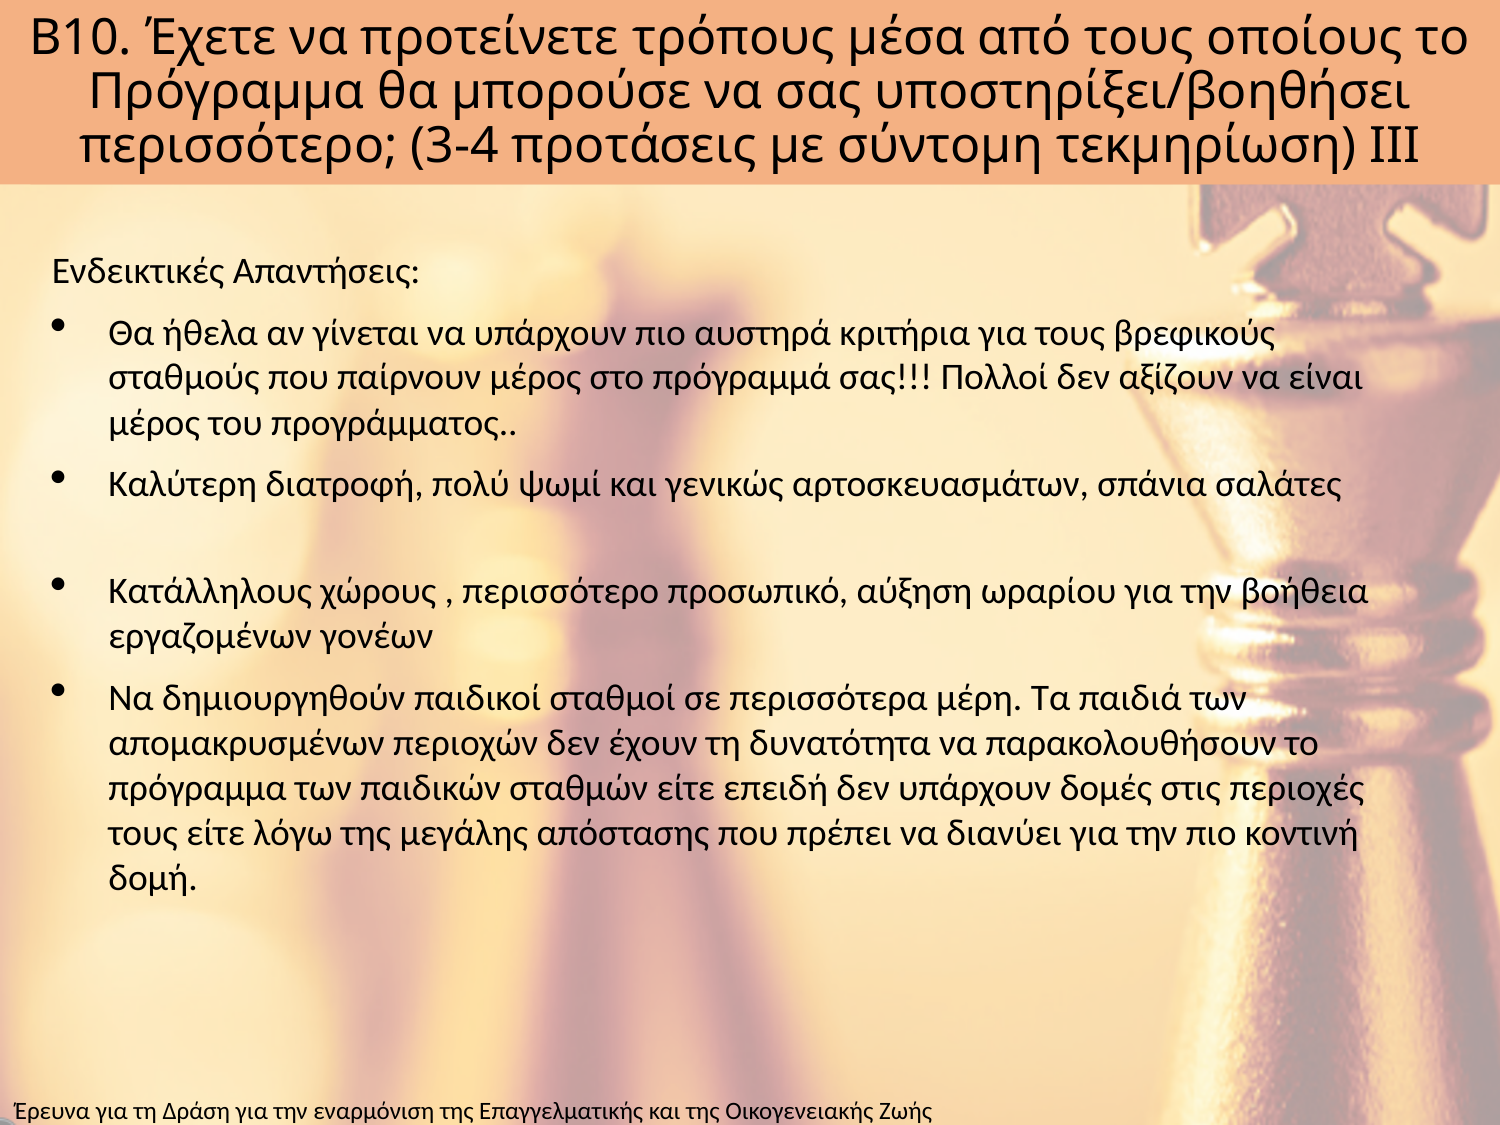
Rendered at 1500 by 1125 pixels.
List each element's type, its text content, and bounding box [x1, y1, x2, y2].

title Β10. Έχετε να προτείνετε τρόπους μέσα από τους οποίους το Πρόγραμμα θα μπορούσε να σας υποστηρίξει/βοηθήσει περισσότερο; (3-4 προτάσεις με σύντομη τεκμηρίωση) ΙΙΙ [0, 0, 1500, 185]
text_box Ενδεικτικές Απαντήσεις: Θα ήθελα αν γίνεται να υπάρχουν πιο αυστηρά κριτήρια για τους βρεφικούς σταθμούς που παίρνουν μέρος στο πρόγραμμά σας!!! Πολλοί δεν αξίζουν να είναι μέρος του προγράμματος.. Καλύτερη διατροφή, πολύ ψωμί και γενικώς αρτοσκευασμάτων, σπάνια σαλάτες Κατάλληλους χώρους , περισσότερο προσωπικό, αύξηση ωραρίου για την βοήθεια εργαζομένων γονέων Να δημιουργηθούν παιδικοί σταθμοί σε περισσότερα μέρη. Τα παιδιά των απομακρυσμένων περιοχών δεν έχουν τη δυνατότητα να παρακολουθήσουν το πρόγραμμα των παιδικών σταθμών είτε επειδή δεν υπάρχουν δομές στις περιοχές τους είτε λόγω της μεγάλης απόστασης που πρέπει να διανύει για την πιο κοντινή δομή. [37, 238, 1438, 905]
text_box Έρευνα για τη Δράση για την εναρμόνιση της Επαγγελματικής και της Οικογενειακής Ζωής [0, 1087, 1475, 1125]
